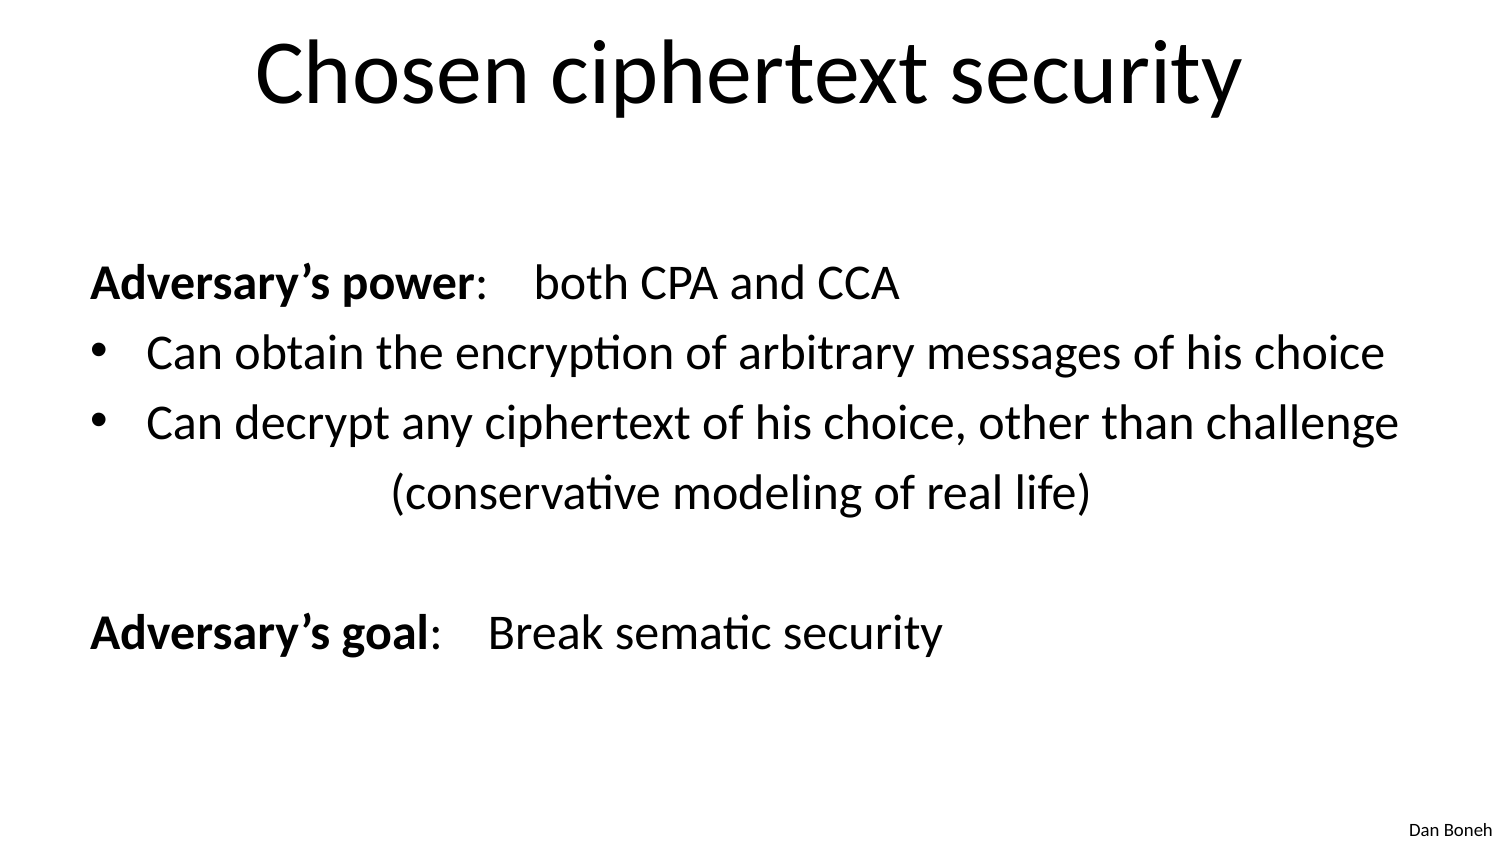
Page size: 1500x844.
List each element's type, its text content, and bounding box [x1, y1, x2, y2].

list Adversary’s power: both CPA and CCA Can obtain the encryption of arbitrary messages of his choice Can decrypt any ciphertext of his choice, other than challenge (conservative modeling of real life) Adversary’s goal: Break sematic security [75, 171, 1425, 844]
title Chosen ciphertext security [75, 0, 1425, 138]
